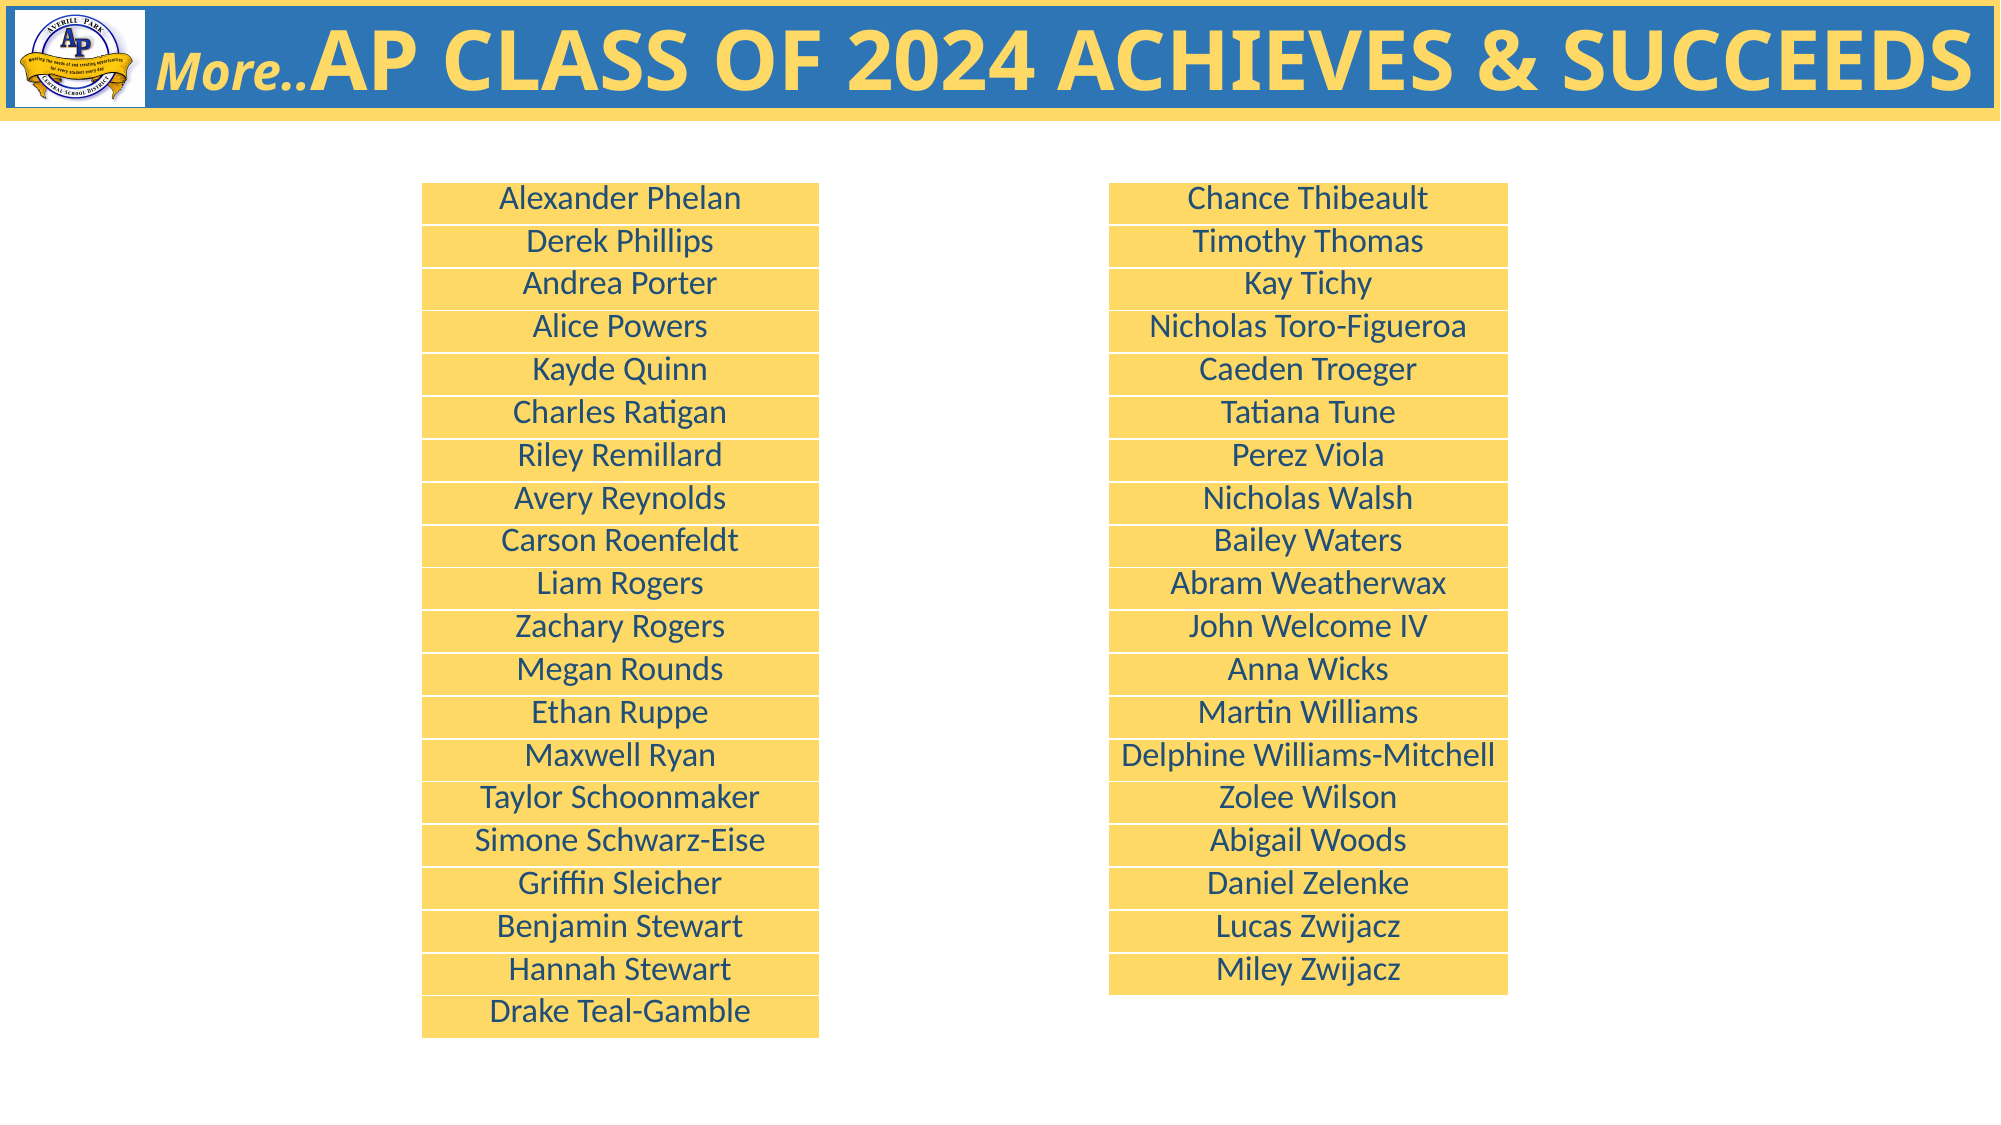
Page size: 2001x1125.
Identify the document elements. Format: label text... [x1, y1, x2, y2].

table_cell Nicholas Toro-Figueroa [1109, 311, 1508, 352]
table_cell Ethan Ruppe [422, 697, 819, 738]
table_cell Perez Viola [1109, 440, 1508, 481]
table_cell Zachary Rogers [422, 611, 819, 652]
table_cell Avery Reynolds [422, 483, 819, 524]
table_cell Benjamin Stewart [422, 911, 819, 952]
table_cell Drake Teal-Gamble [422, 996, 819, 1038]
table_cell Alice Powers [422, 311, 819, 352]
table_cell Andrea Porter [422, 269, 819, 310]
table_cell Derek Phillips [422, 226, 819, 267]
table_cell Charles Ratigan [422, 397, 819, 438]
table_cell Lucas Zwijacz [1109, 911, 1508, 952]
table_cell Maxwell Ryan [422, 740, 819, 781]
table_cell Nicholas Walsh [1109, 483, 1508, 524]
table_cell Griffin Sleicher [422, 868, 819, 909]
table_cell Megan Rounds [422, 654, 819, 695]
table_cell Timothy Thomas [1109, 226, 1508, 267]
table_header Alexander Phelan [422, 183, 819, 224]
table_cell Liam Rogers [422, 568, 819, 609]
table_cell Tatiana Tune [1109, 397, 1508, 438]
table_cell Miley Zwijacz [1109, 954, 1508, 995]
table_cell Simone Schwarz-Eise [422, 825, 819, 866]
table_header Chance Thibeault [1109, 183, 1508, 224]
table_cell Hannah Stewart [422, 954, 819, 995]
table_cell Caeden Troeger [1109, 354, 1508, 395]
text_box More..AP CLASS OF 2024 ACHIEVES & SUCCEEDS [0, 0, 2000, 115]
table_cell Martin Williams [1109, 697, 1508, 738]
table_cell Daniel Zelenke [1109, 868, 1508, 909]
table_cell Kay Tichy [1109, 269, 1508, 310]
table_cell Riley Remillard [422, 440, 819, 481]
table_cell Zolee Wilson [1109, 782, 1508, 823]
table_cell John Welcome IV [1109, 611, 1508, 652]
table_cell Anna Wicks [1109, 654, 1508, 695]
picture [15, 10, 145, 107]
table_cell Taylor Schoonmaker [422, 782, 819, 823]
table_cell Abigail Woods [1109, 825, 1508, 866]
table_cell Carson Roenfeldt [422, 526, 819, 567]
table_cell Bailey Waters [1109, 526, 1508, 567]
table_cell Kayde Quinn [422, 354, 819, 395]
table_cell Delphine Williams-Mitchell [1109, 740, 1508, 781]
table_cell Abram Weatherwax [1109, 568, 1508, 609]
